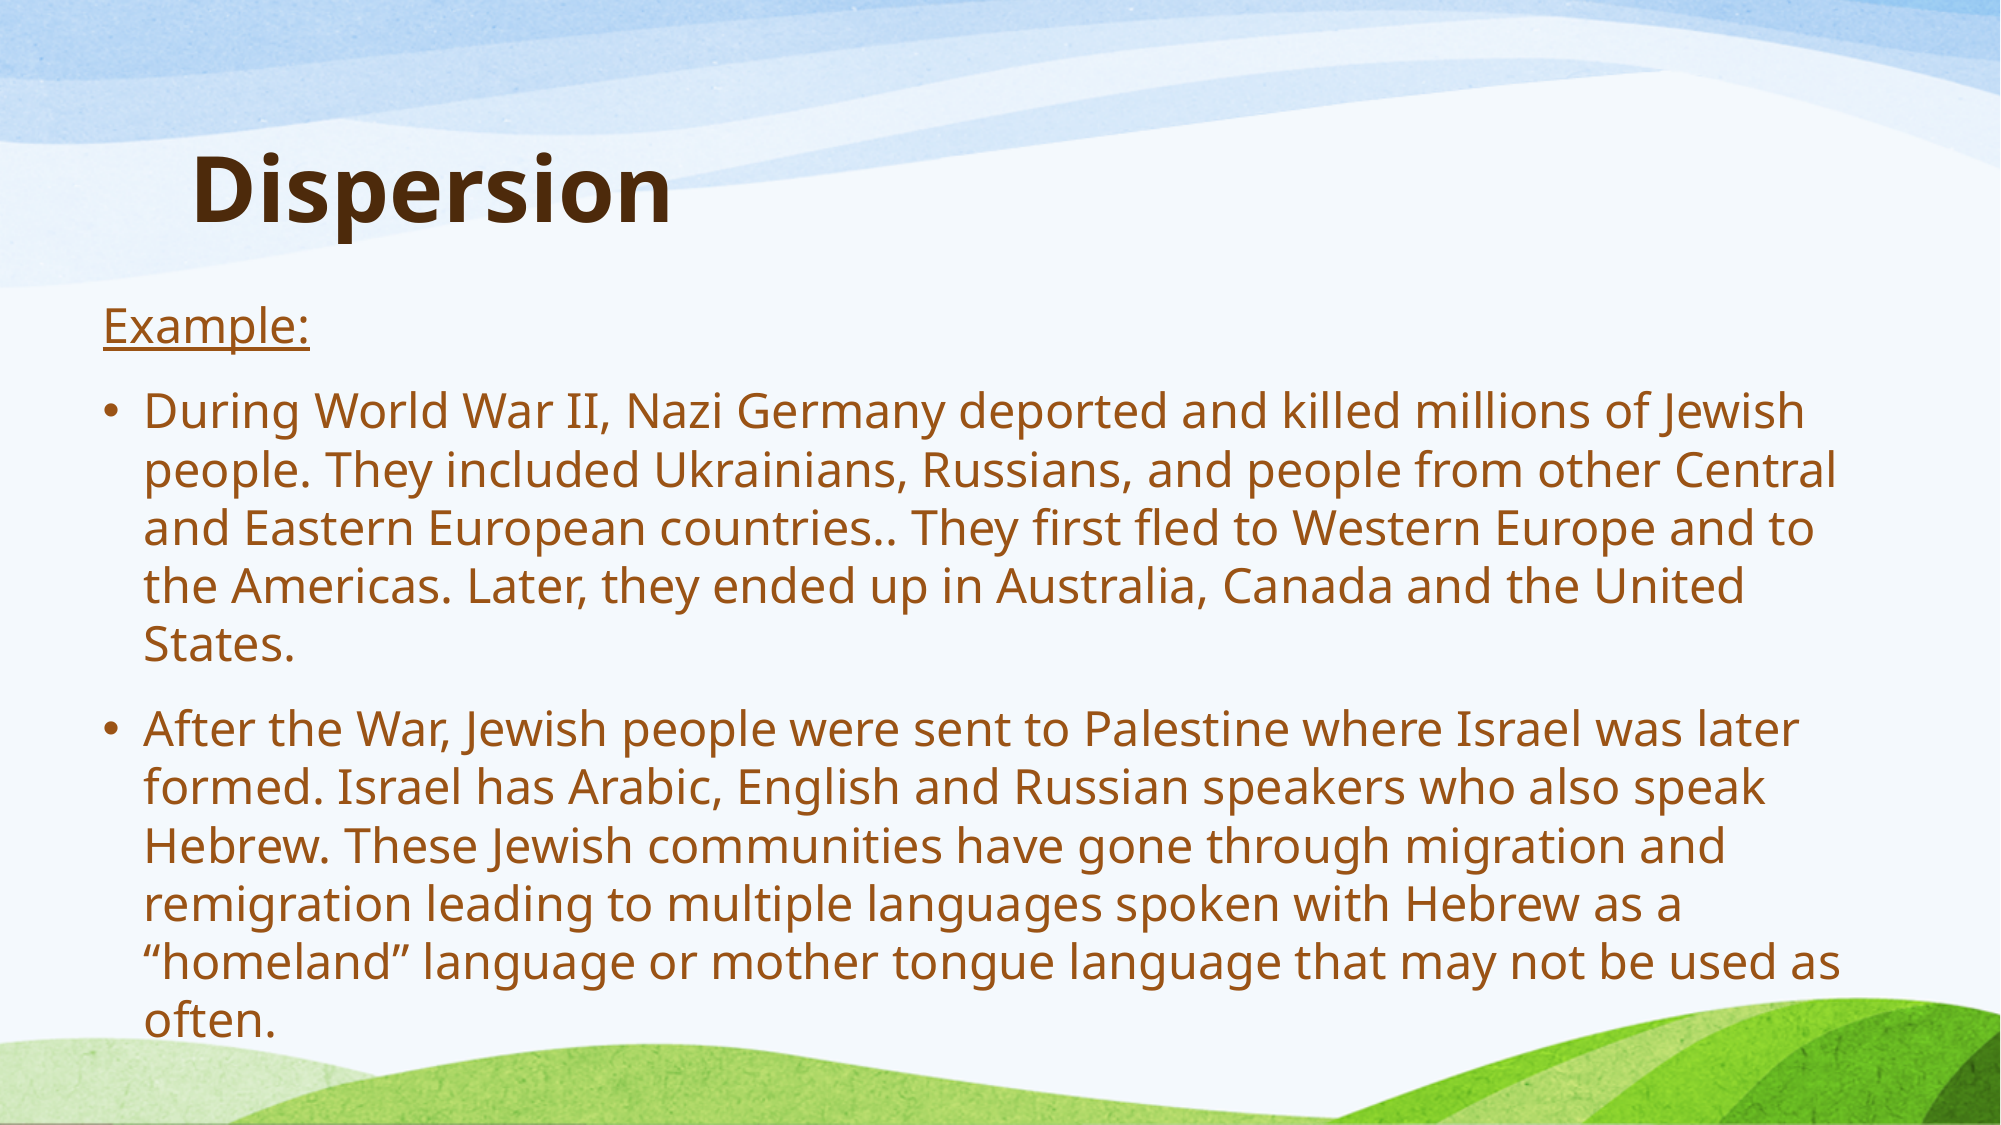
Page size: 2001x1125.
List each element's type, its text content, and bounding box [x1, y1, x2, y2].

title Dispersion [174, 50, 1825, 250]
picture [0, 0, 2001, 1125]
list Example: During World War II, Nazi Germany deported and killed millions of Jewish people. They included Ukrainians, Russians, and people from other Central and Eastern European countries.. They first fled to Western Europe and to the Americas. Later, they ended up in Australia, Canada and the United States. After the War, Jewish people were sent to Palestine where Israel was later formed. Israel has Arabic, English and Russian speakers who also speak Hebrew. These Jewish communities have gone through migration and remigration leading to multiple languages spoken with Hebrew as a “homeland” language or mother tongue language that may not be used as often. [87, 287, 1888, 1063]
